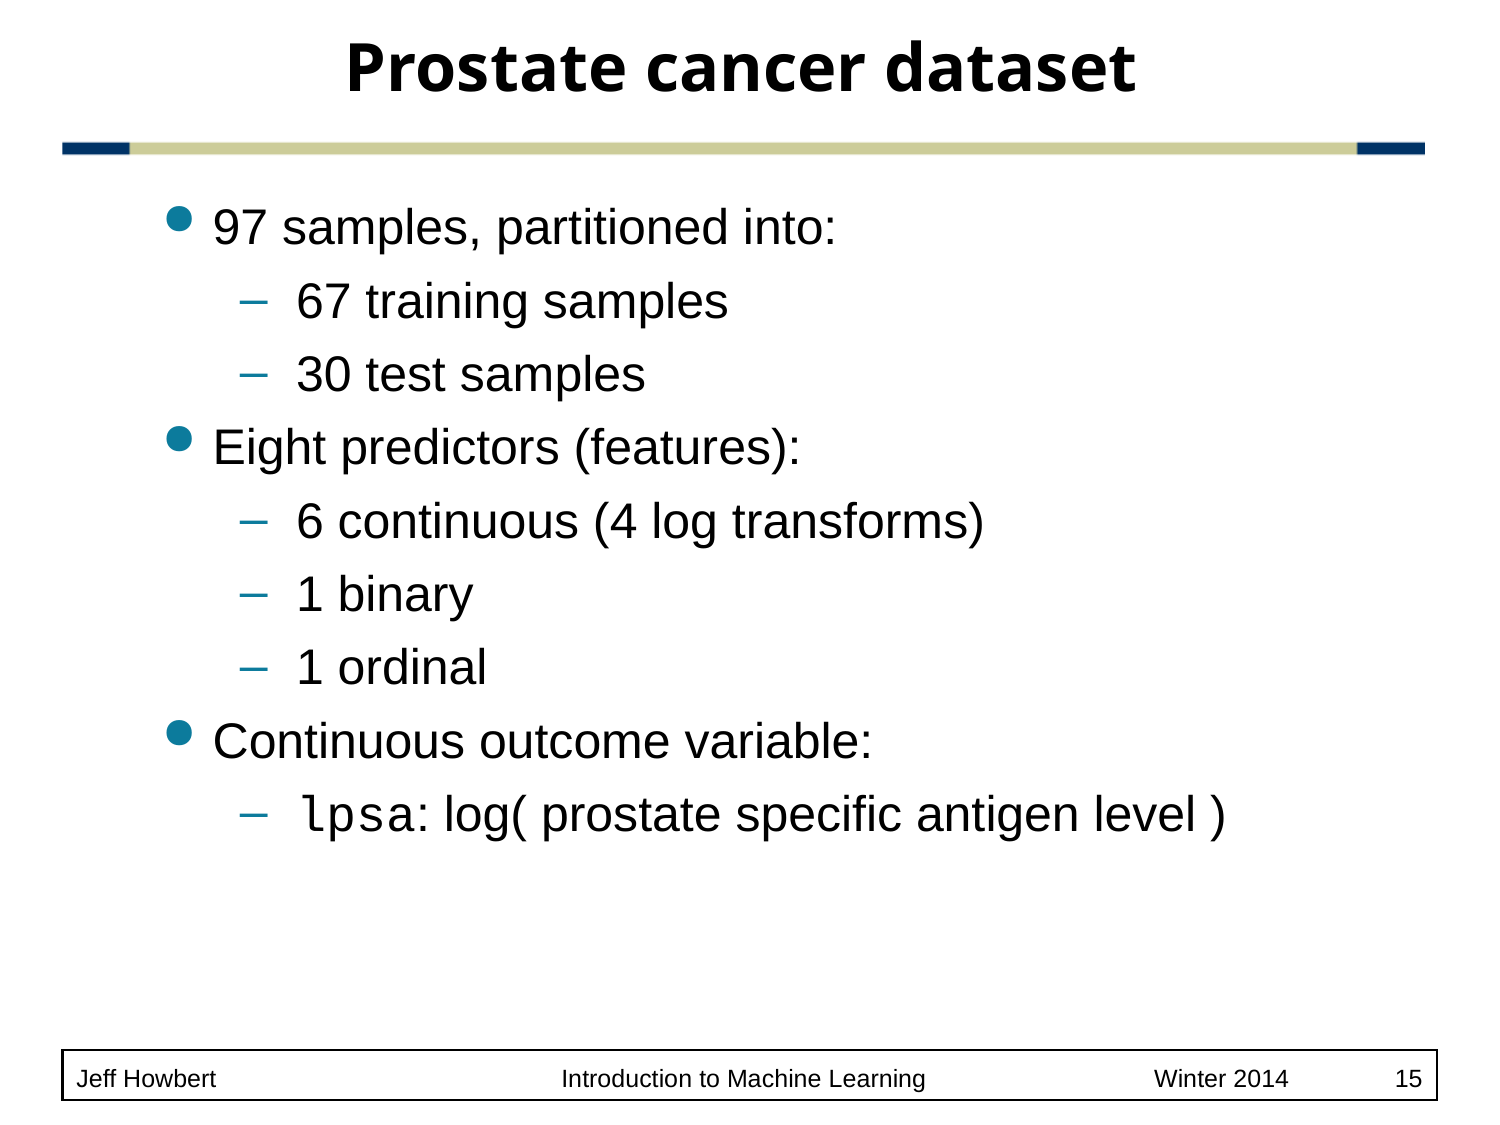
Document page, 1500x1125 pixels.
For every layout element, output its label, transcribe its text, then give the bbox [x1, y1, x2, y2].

title Prostate cancer dataset [61, 24, 1422, 113]
list 97 samples, partitioned into: 67 training samples 30 test samples Eight predictors (features): 6 continuous (4 log transforms) 1 binary 1 ordinal Continuous outcome variable: lpsa: log( prostate specific antigen level ) [149, 186, 1351, 1038]
